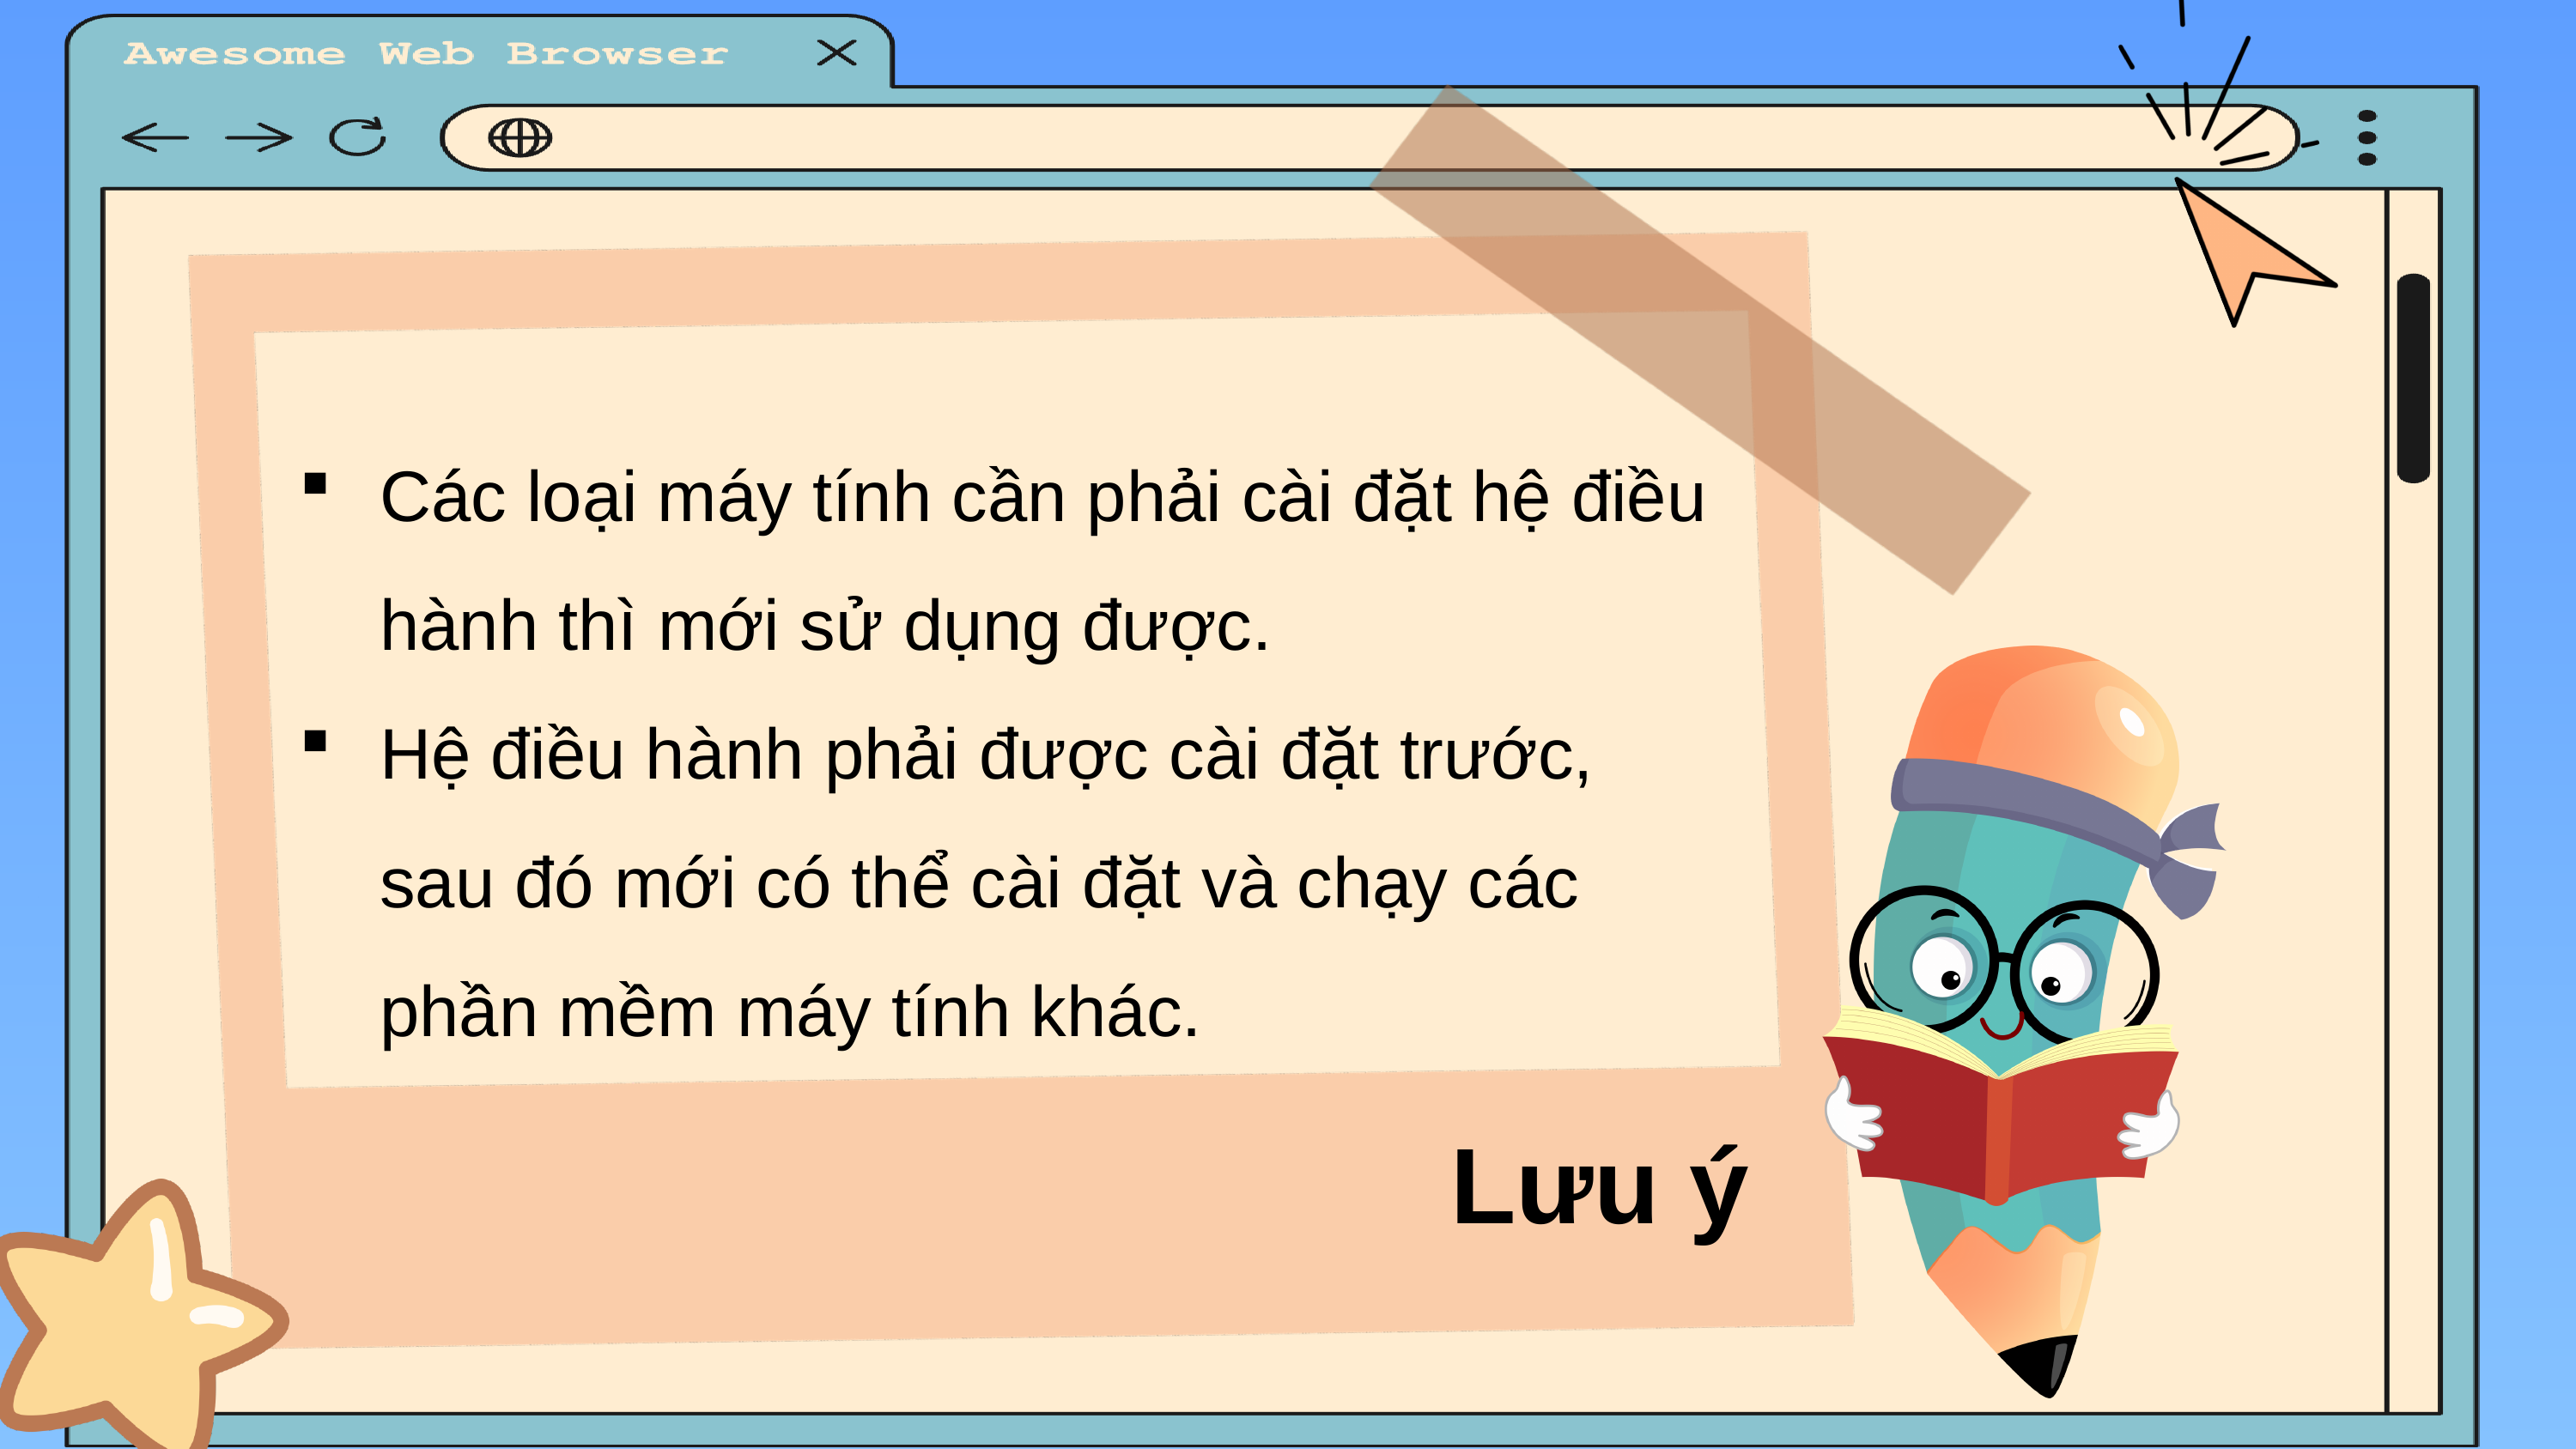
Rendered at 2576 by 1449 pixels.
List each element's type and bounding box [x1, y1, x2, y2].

text_box [1964, 13, 2480, 1448]
picture [2120, 0, 2314, 314]
text_box [64, 13, 89, 1178]
picture [0, 0, 2227, 1449]
